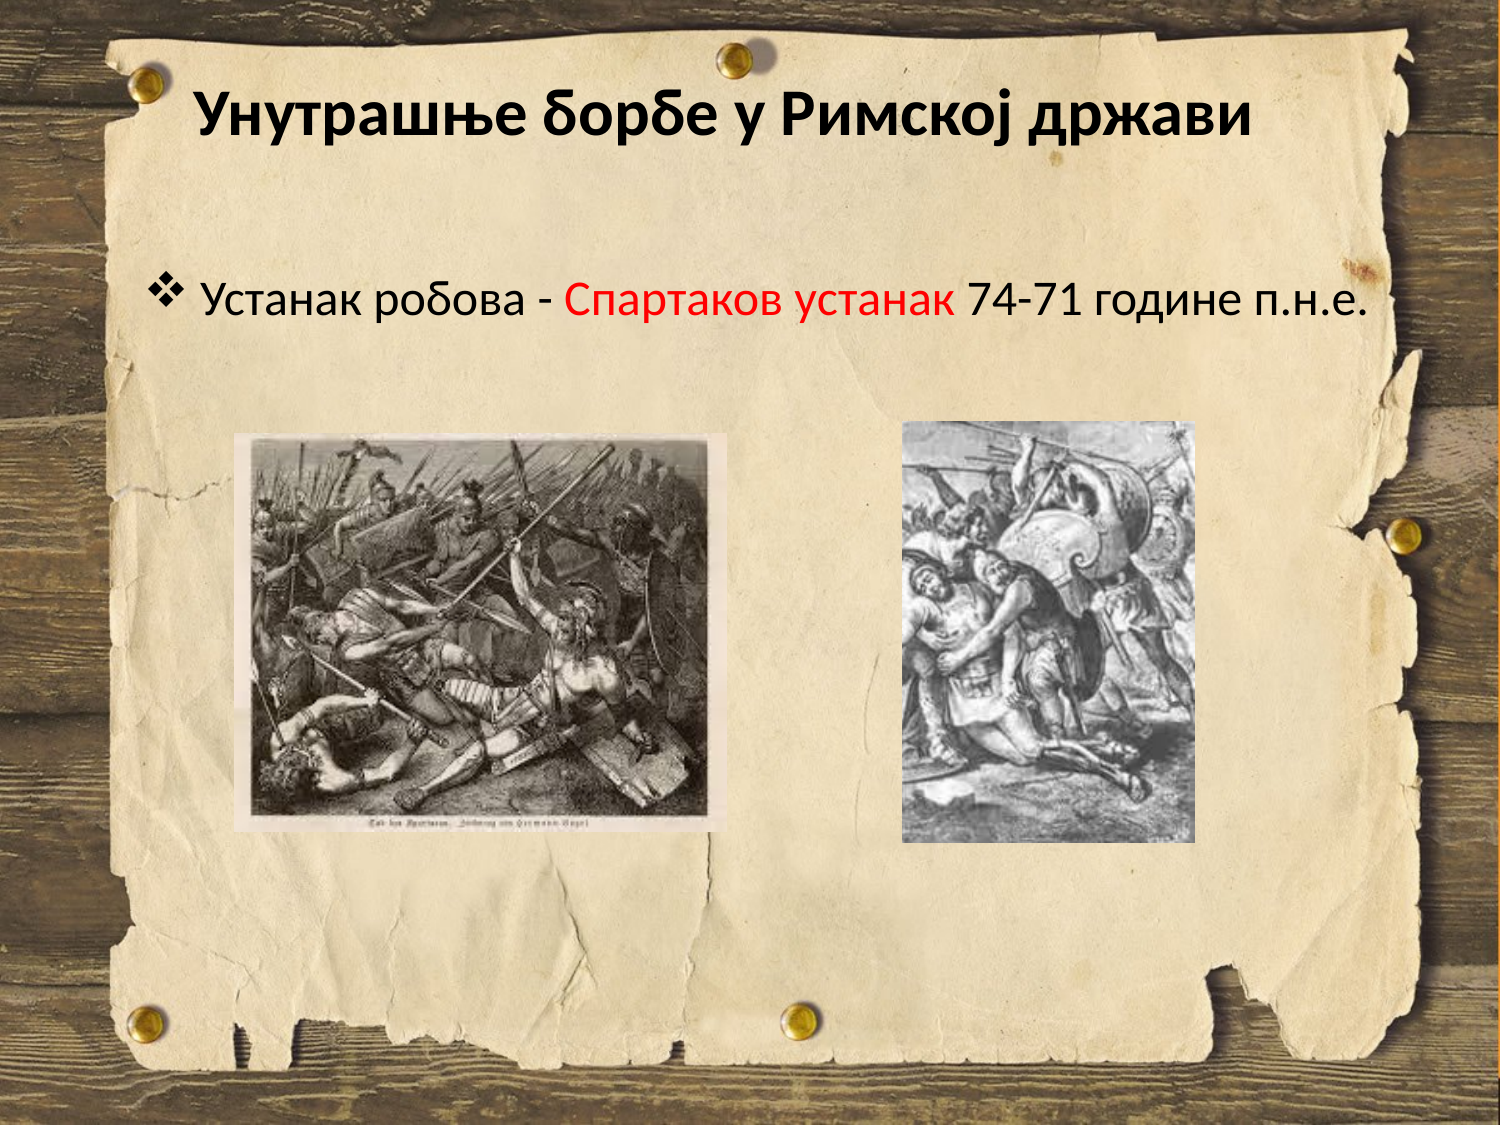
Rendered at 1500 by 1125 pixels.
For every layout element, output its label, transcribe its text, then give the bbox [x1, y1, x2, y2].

title Унутрашње борбе у Римској држави [23, 45, 1425, 233]
picture [0, 0, 1500, 1125]
list Устанак робова - Спартаков устанак 74-71 године п.н.е. [128, 257, 1395, 1001]
